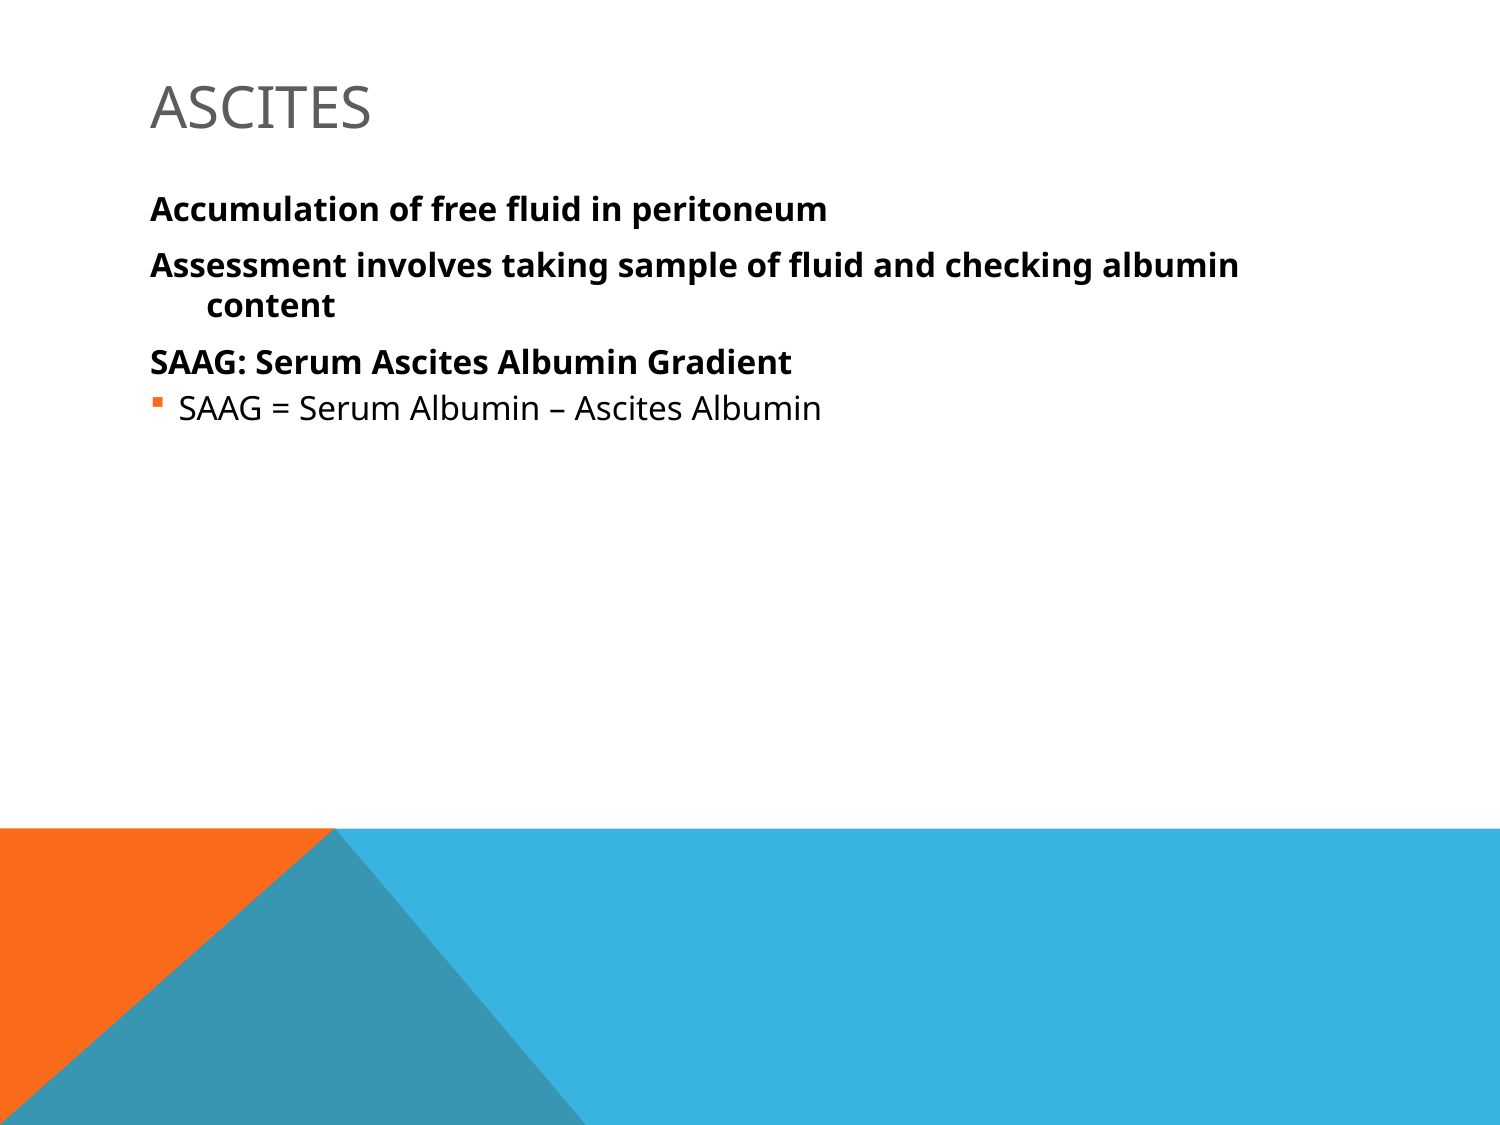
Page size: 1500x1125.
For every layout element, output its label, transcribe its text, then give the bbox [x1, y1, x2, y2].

list Accumulation of free fluid in peritoneum Assessment involves taking sample of fluid and checking albumin content SAAG: Serum Ascites Albumin Gradient SAAG = Serum Albumin – Ascites Albumin [135, 180, 1369, 768]
title Ascites [135, 60, 1369, 150]
